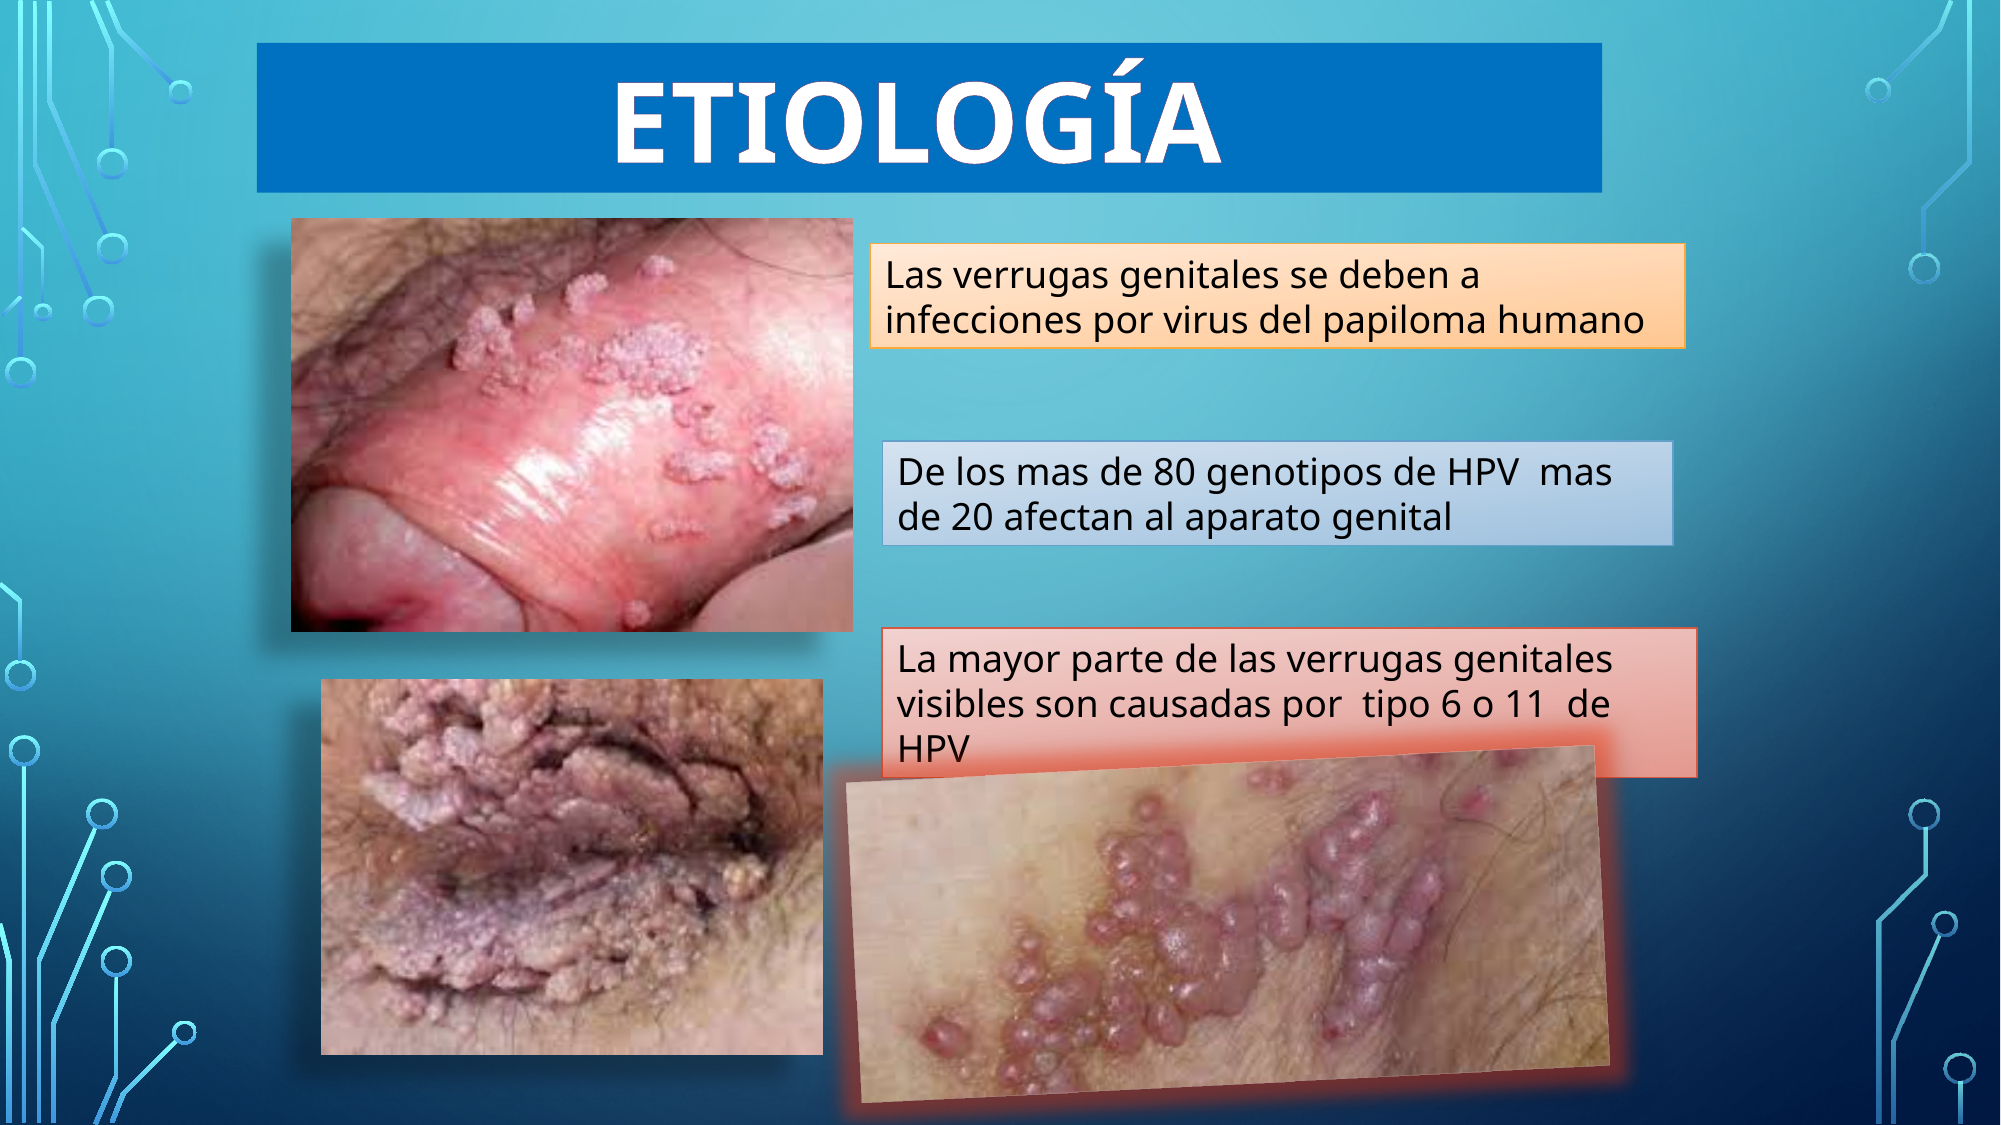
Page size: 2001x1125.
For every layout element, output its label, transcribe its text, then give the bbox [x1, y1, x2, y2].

picture [290, 218, 854, 632]
text_box La mayor parte de las verrugas genitales visibles son causadas por tipo 6 o 11 de HPV [881, 627, 1698, 778]
picture [321, 679, 823, 1055]
text_box Las verrugas genitales se deben a infecciones por virus del papiloma humano [869, 243, 1686, 349]
text_box De los mas de 80 genotipos de HPV mas de 20 afectan al aparato genital [882, 440, 1674, 546]
picture [847, 746, 1609, 1102]
text_box Etiología [256, 42, 1603, 193]
